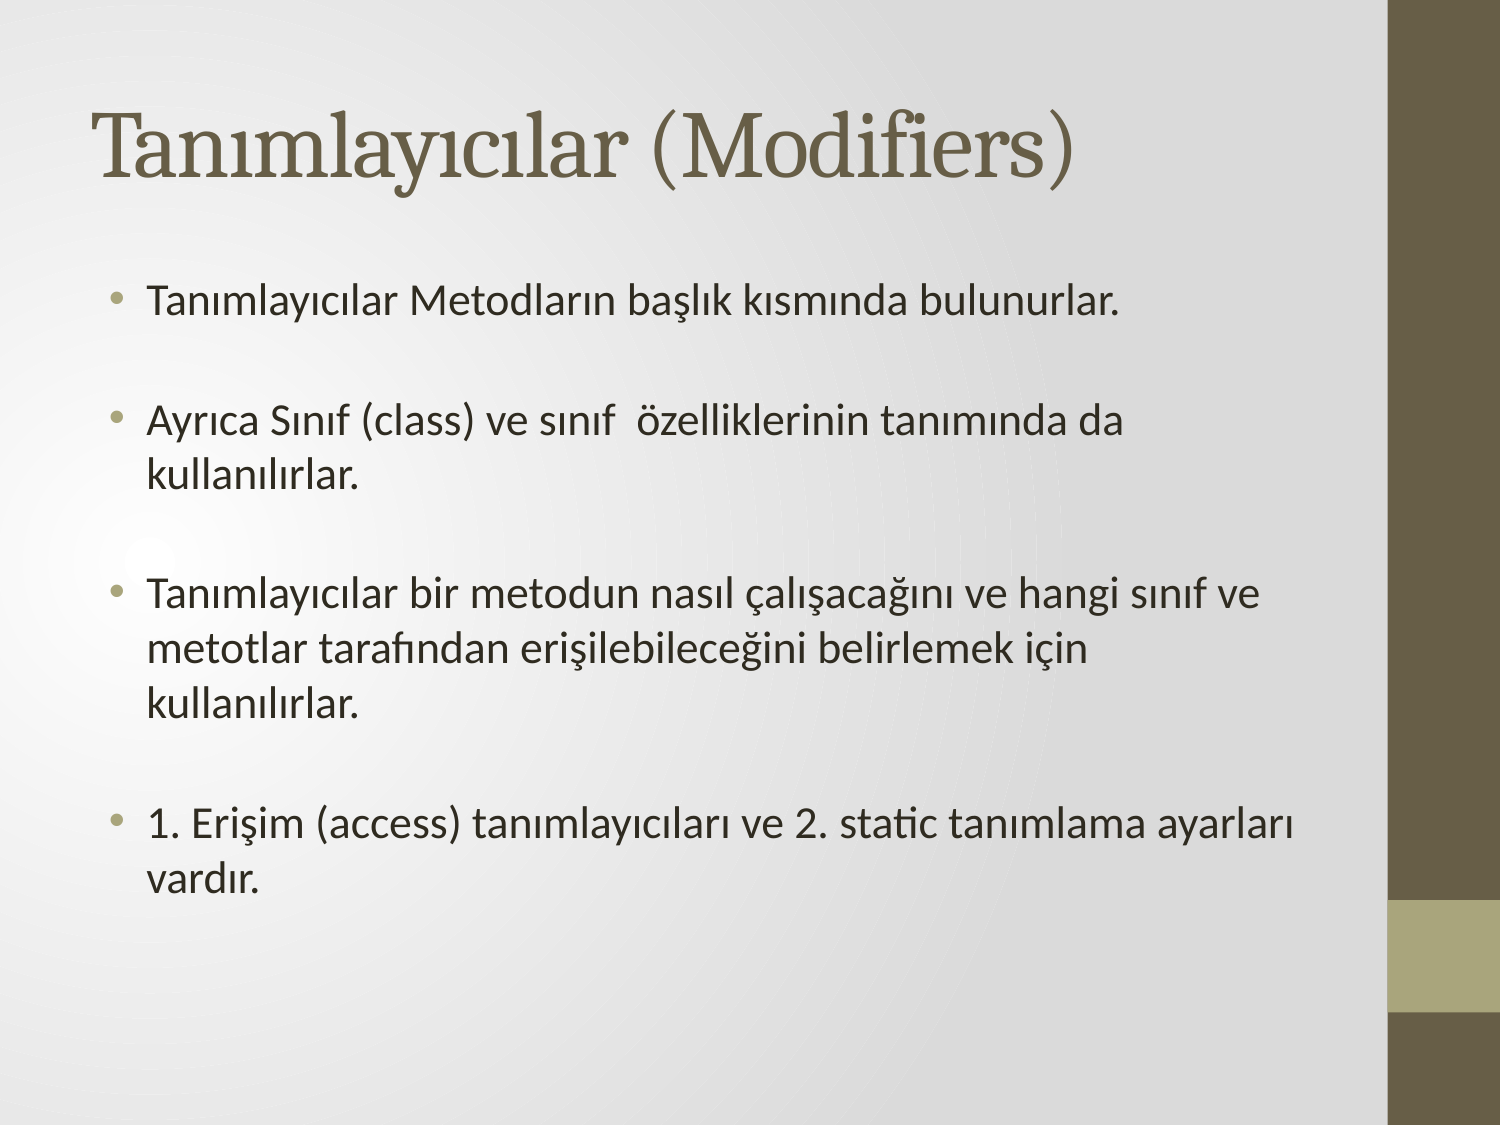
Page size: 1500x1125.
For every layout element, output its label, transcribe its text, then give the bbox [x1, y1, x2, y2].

title Tanımlayıcılar (Modifiers) [75, 45, 1325, 233]
list Tanımlayıcılar Metodların başlık kısmında bulunurlar. Ayrıca Sınıf (class) ve sınıf özelliklerinin tanımında da kullanılırlar. Tanımlayıcılar bir metodun nasıl çalışacağını ve hangi sınıf ve metotlar tarafından erişilebileceğini belirlemek için kullanılırlar. 1. Erişim (access) tanımlayıcıları ve 2. static tanımlama ayarları vardır. [75, 262, 1325, 1050]
